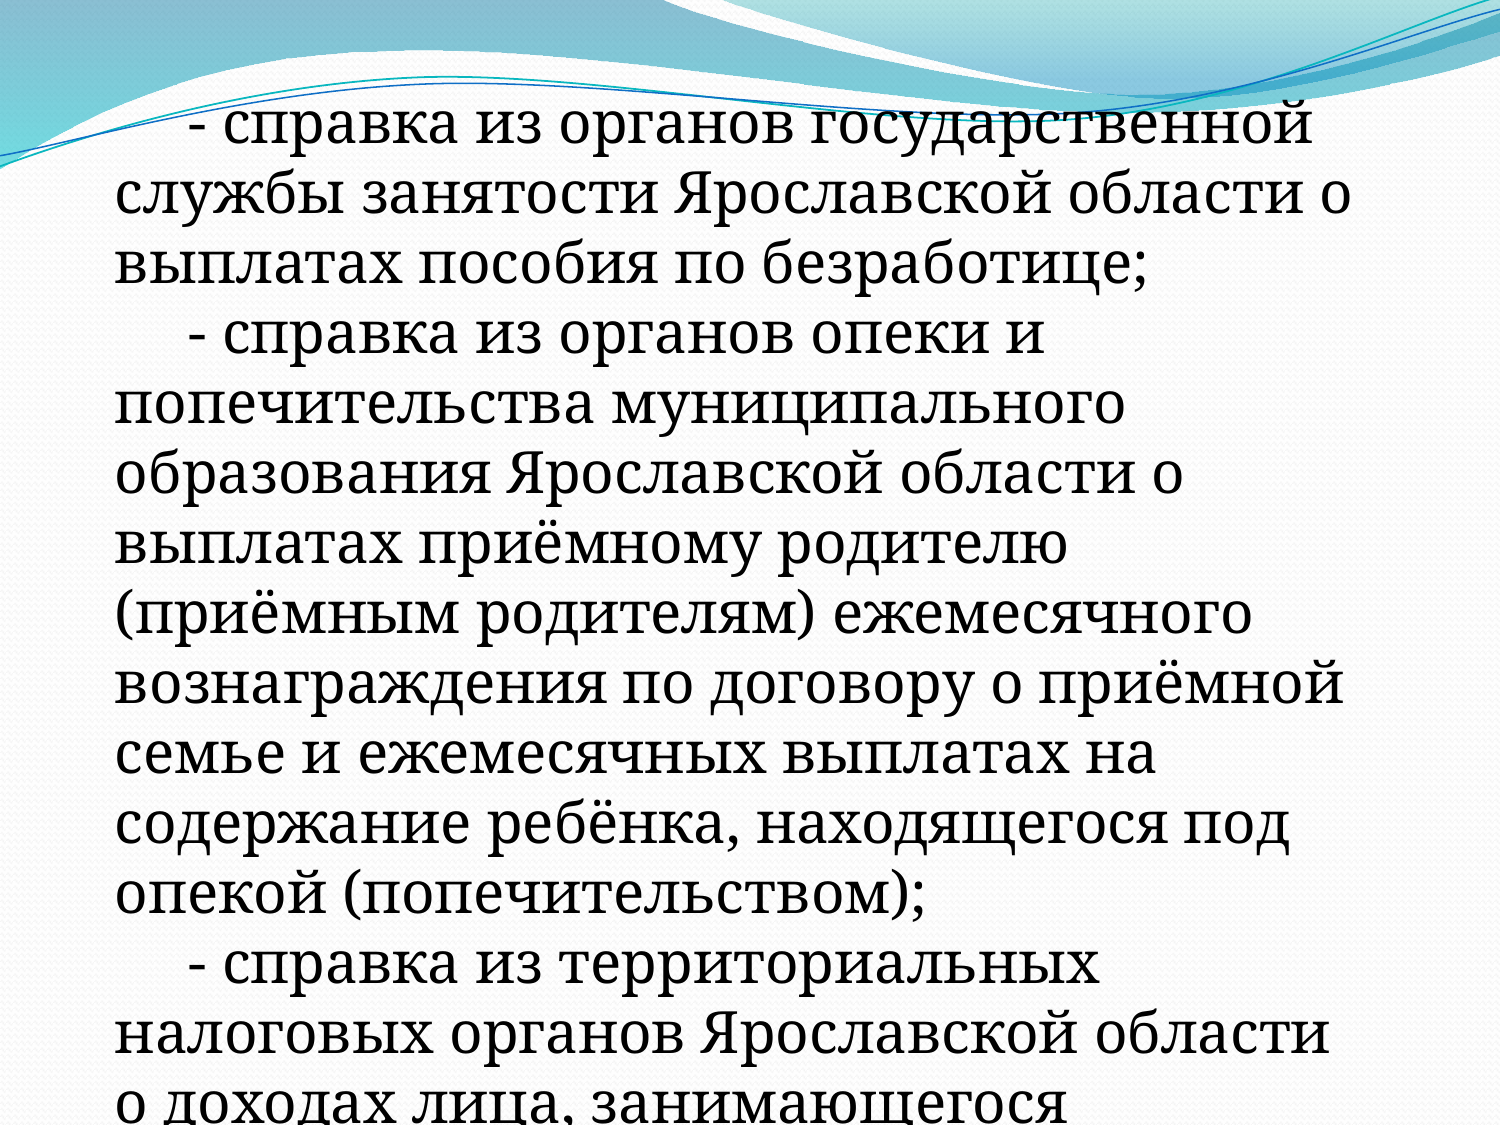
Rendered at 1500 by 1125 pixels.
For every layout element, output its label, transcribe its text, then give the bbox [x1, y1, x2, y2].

text_box - справка из органов государственной службы занятости Ярославской области о выплатах пособия по безработице; - справка из органов опеки и попечительства муниципального образования Ярославской области о выплатах приёмному родителю (приёмным родителям) ежемесячного вознаграждения по договору о приёмной семье и ежемесячных выплатах на содержание ребёнка, находящегося под опекой (попечительством); - справка из территориальных налоговых органов Ярославской области о доходах лица, занимающегося предпринимательской деятельностью [100, 78, 1424, 1125]
